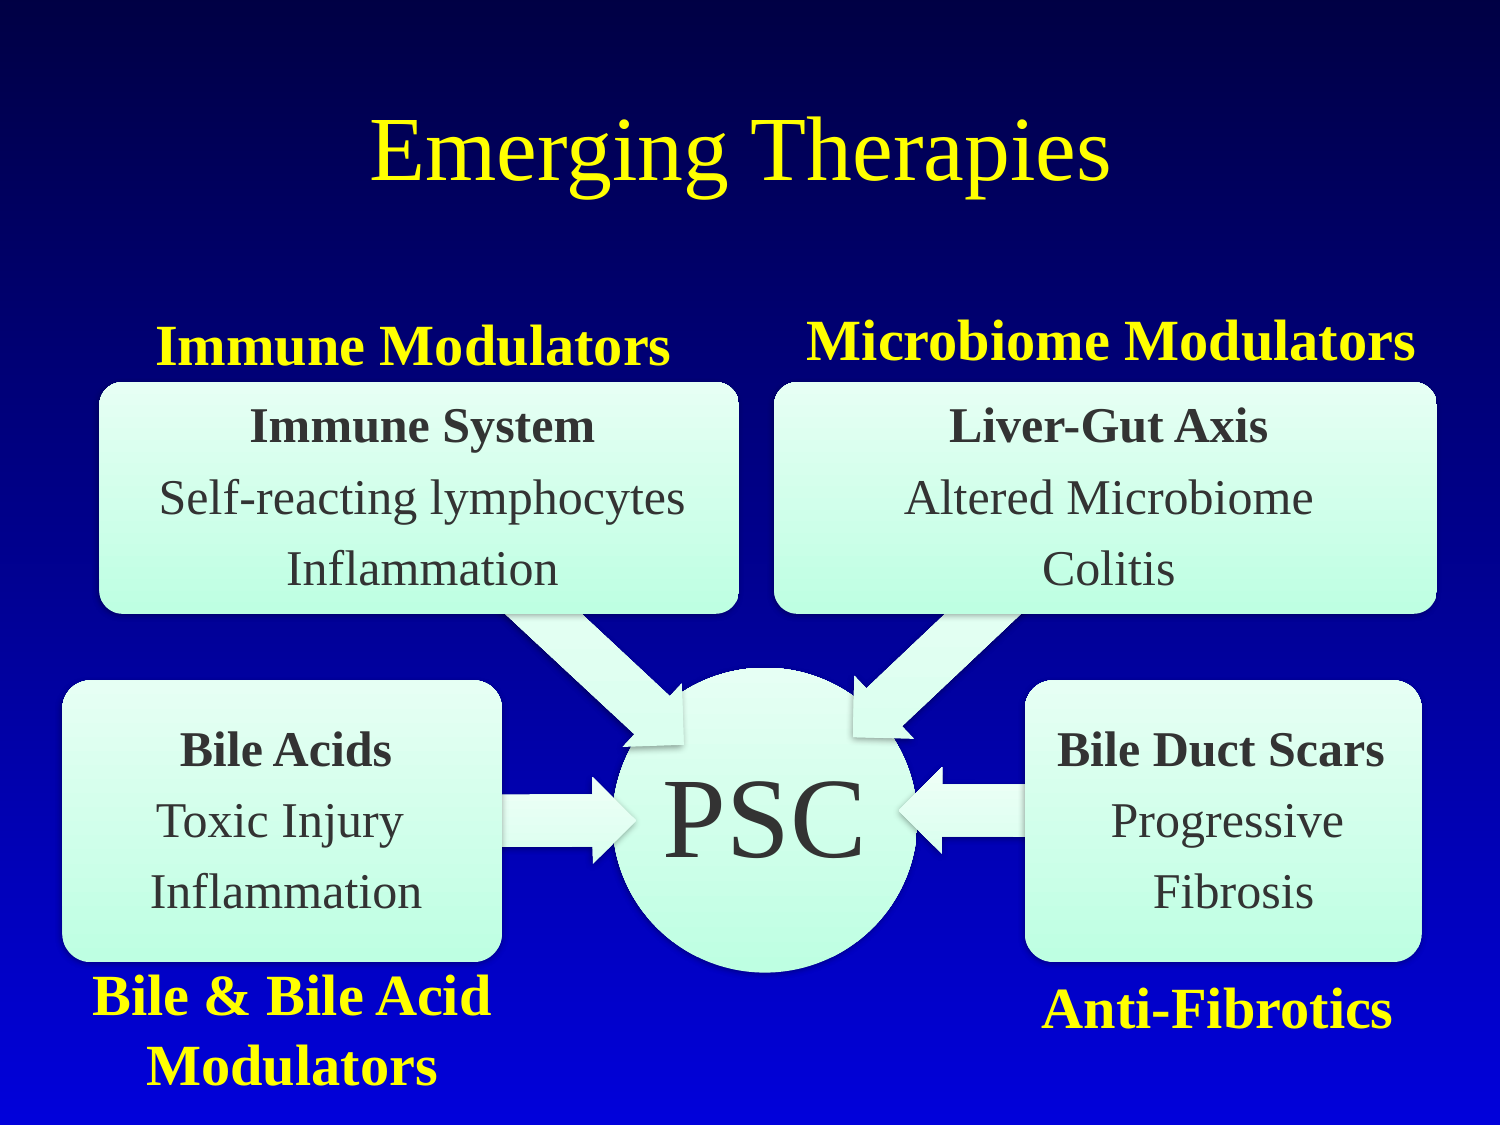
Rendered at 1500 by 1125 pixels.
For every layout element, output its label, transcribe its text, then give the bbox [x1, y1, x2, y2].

text_box Immune Modulators [140, 299, 687, 380]
title Emerging Therapies [3, 50, 1479, 238]
text_box Bile & Bile Acid Modulators [77, 1014, 507, 1105]
text_box Anti-Fibrotics [1026, 1014, 1409, 1048]
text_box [0, 381, 1500, 1007]
text_box Microbiome Modulators [774, 294, 1450, 380]
